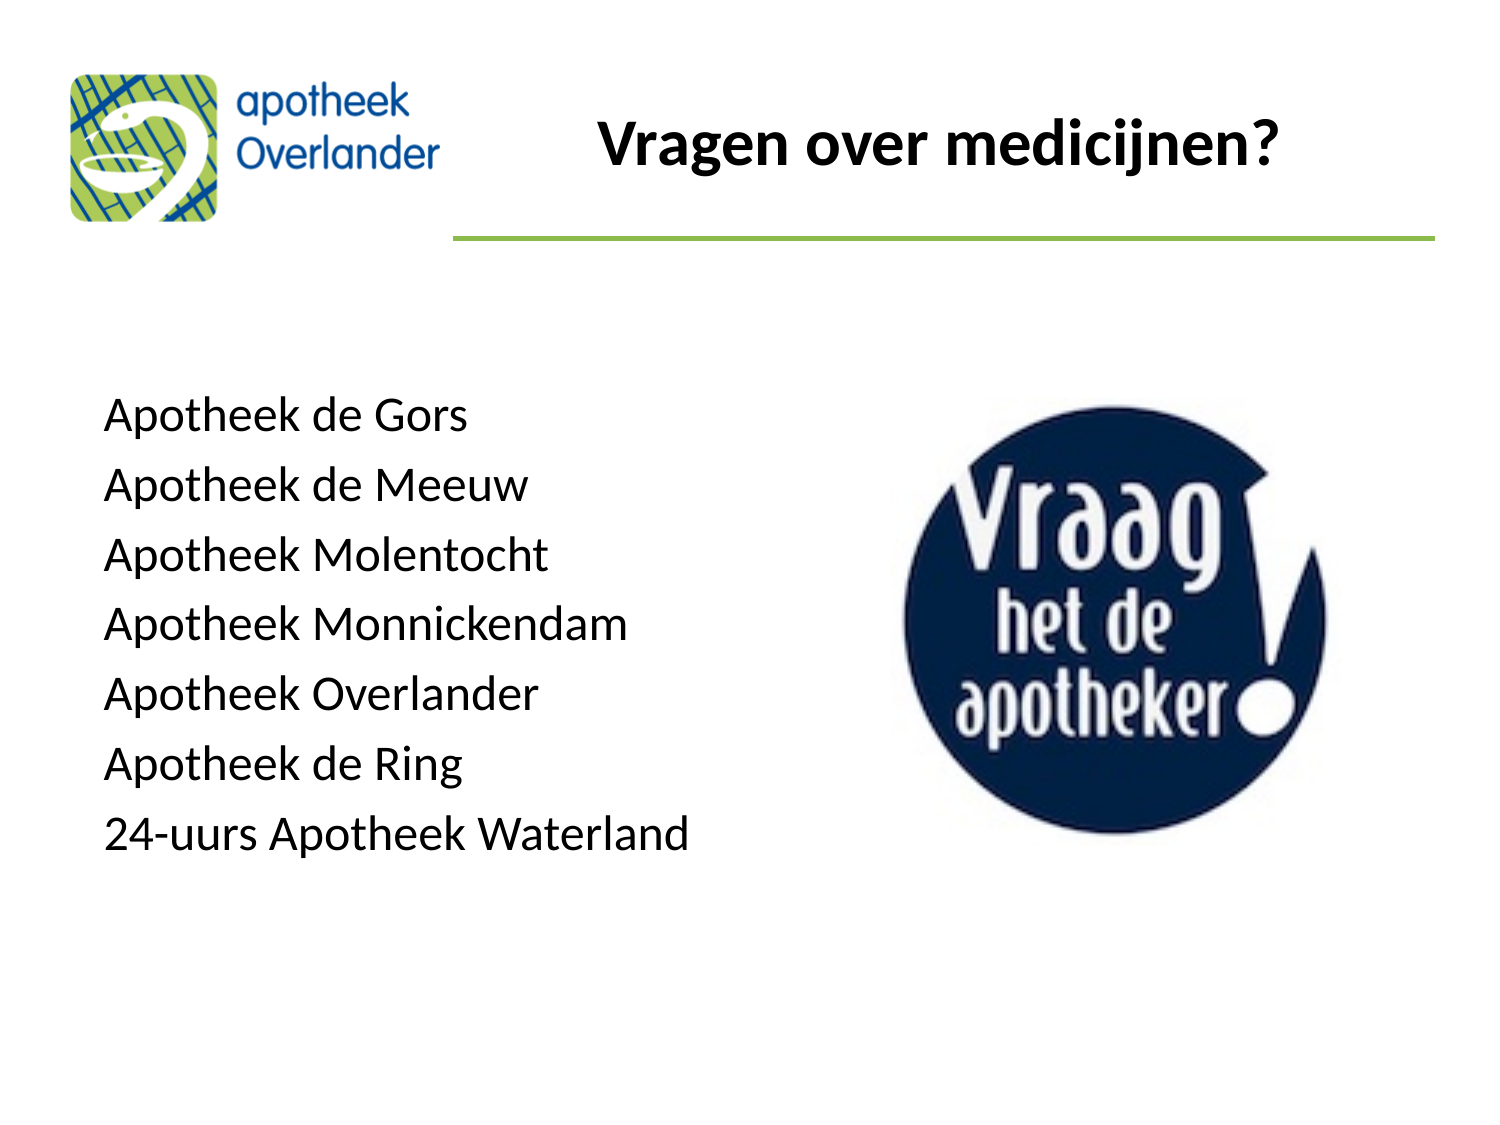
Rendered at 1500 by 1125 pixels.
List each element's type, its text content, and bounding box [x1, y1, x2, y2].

picture [891, 396, 1341, 847]
list Apotheek de Gors Apotheek de Meeuw Apotheek Molentocht Apotheek Monnickendam Apotheek Overlander Apotheek de Ring 24-uurs Apotheek Waterland [88, 373, 845, 1071]
title Vragen over medicijnen? [454, 45, 1425, 233]
picture [53, 54, 454, 239]
